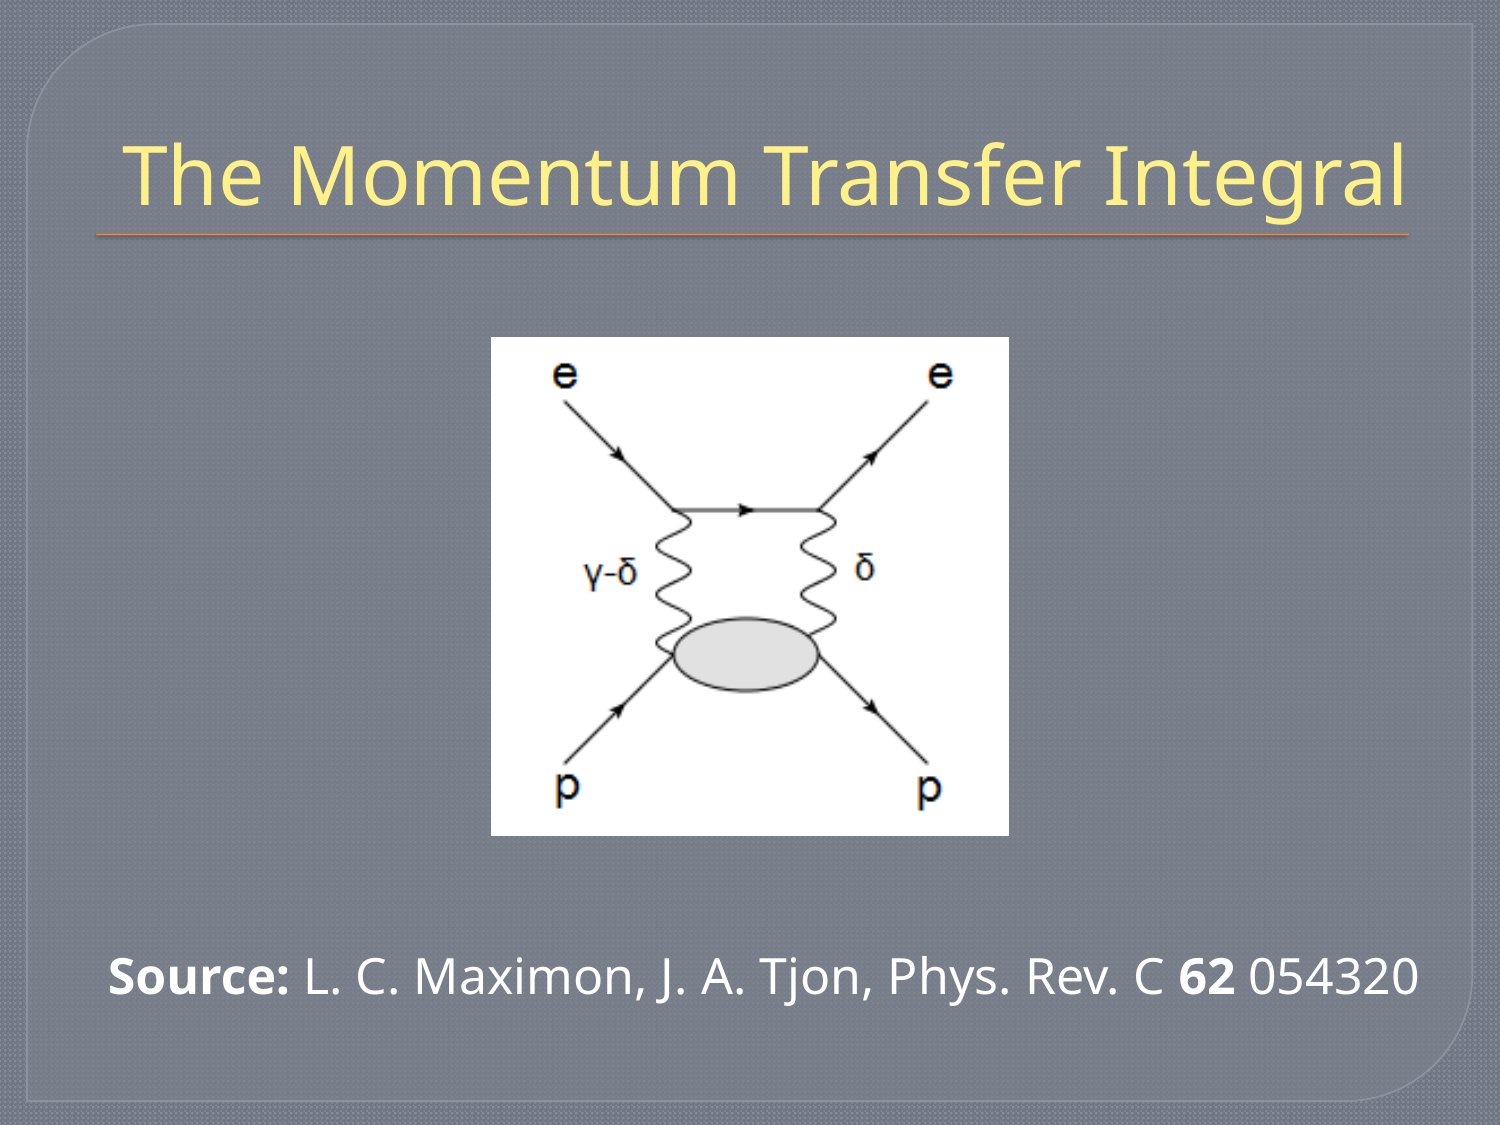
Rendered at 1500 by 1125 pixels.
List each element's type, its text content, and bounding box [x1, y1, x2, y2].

title The Momentum Transfer Integral [75, 41, 1425, 230]
text_box Source: L. C. Maximon, J. A. Tjon, Phys. Rev. C 62 054320 [93, 937, 1435, 1013]
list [491, 337, 1009, 837]
